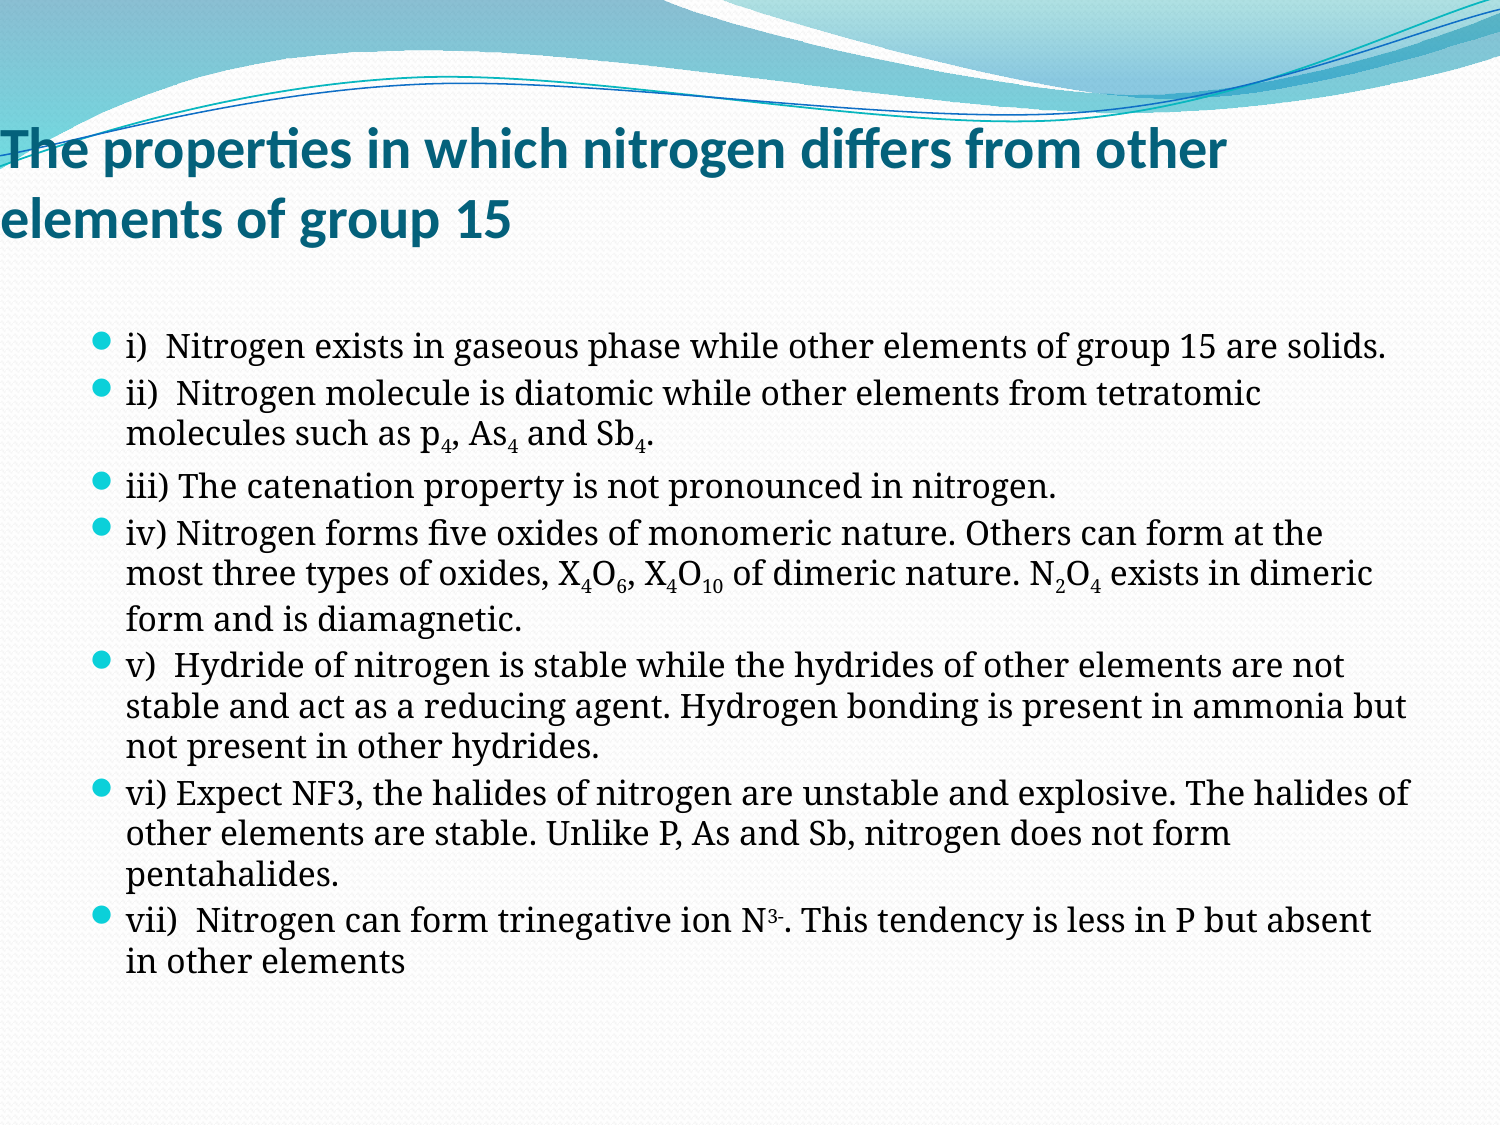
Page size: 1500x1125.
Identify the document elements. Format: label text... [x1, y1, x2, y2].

title The properties in which nitrogen differs from other elements of group 15 [0, 62, 1350, 250]
list i) Nitrogen exists in gaseous phase while other elements of group 15 are solids. ii) Nitrogen molecule is diatomic while other elements from tetratomic molecules such as p4, As4 and Sb4. iii) The catenation property is not pronounced in nitrogen. iv) Nitrogen forms five oxides of monomeric nature. Others can form at the most three types of oxides, X4O6, X4O10 of dimeric nature. N2O4 exists in dimeric form and is diamagnetic. v) Hydride of nitrogen is stable while the hydrides of other elements are not stable and act as a reducing agent. Hydrogen bonding is present in ammonia but not present in other hydrides. vi) Expect NF3, the halides of nitrogen are unstable and explosive. The halides of other elements are stable. Unlike P, As and Sb, nitrogen does not form pentahalides. vii) Nitrogen can form trinegative ion N3-. This tendency is less in P but absent in other elements [75, 317, 1425, 1038]
